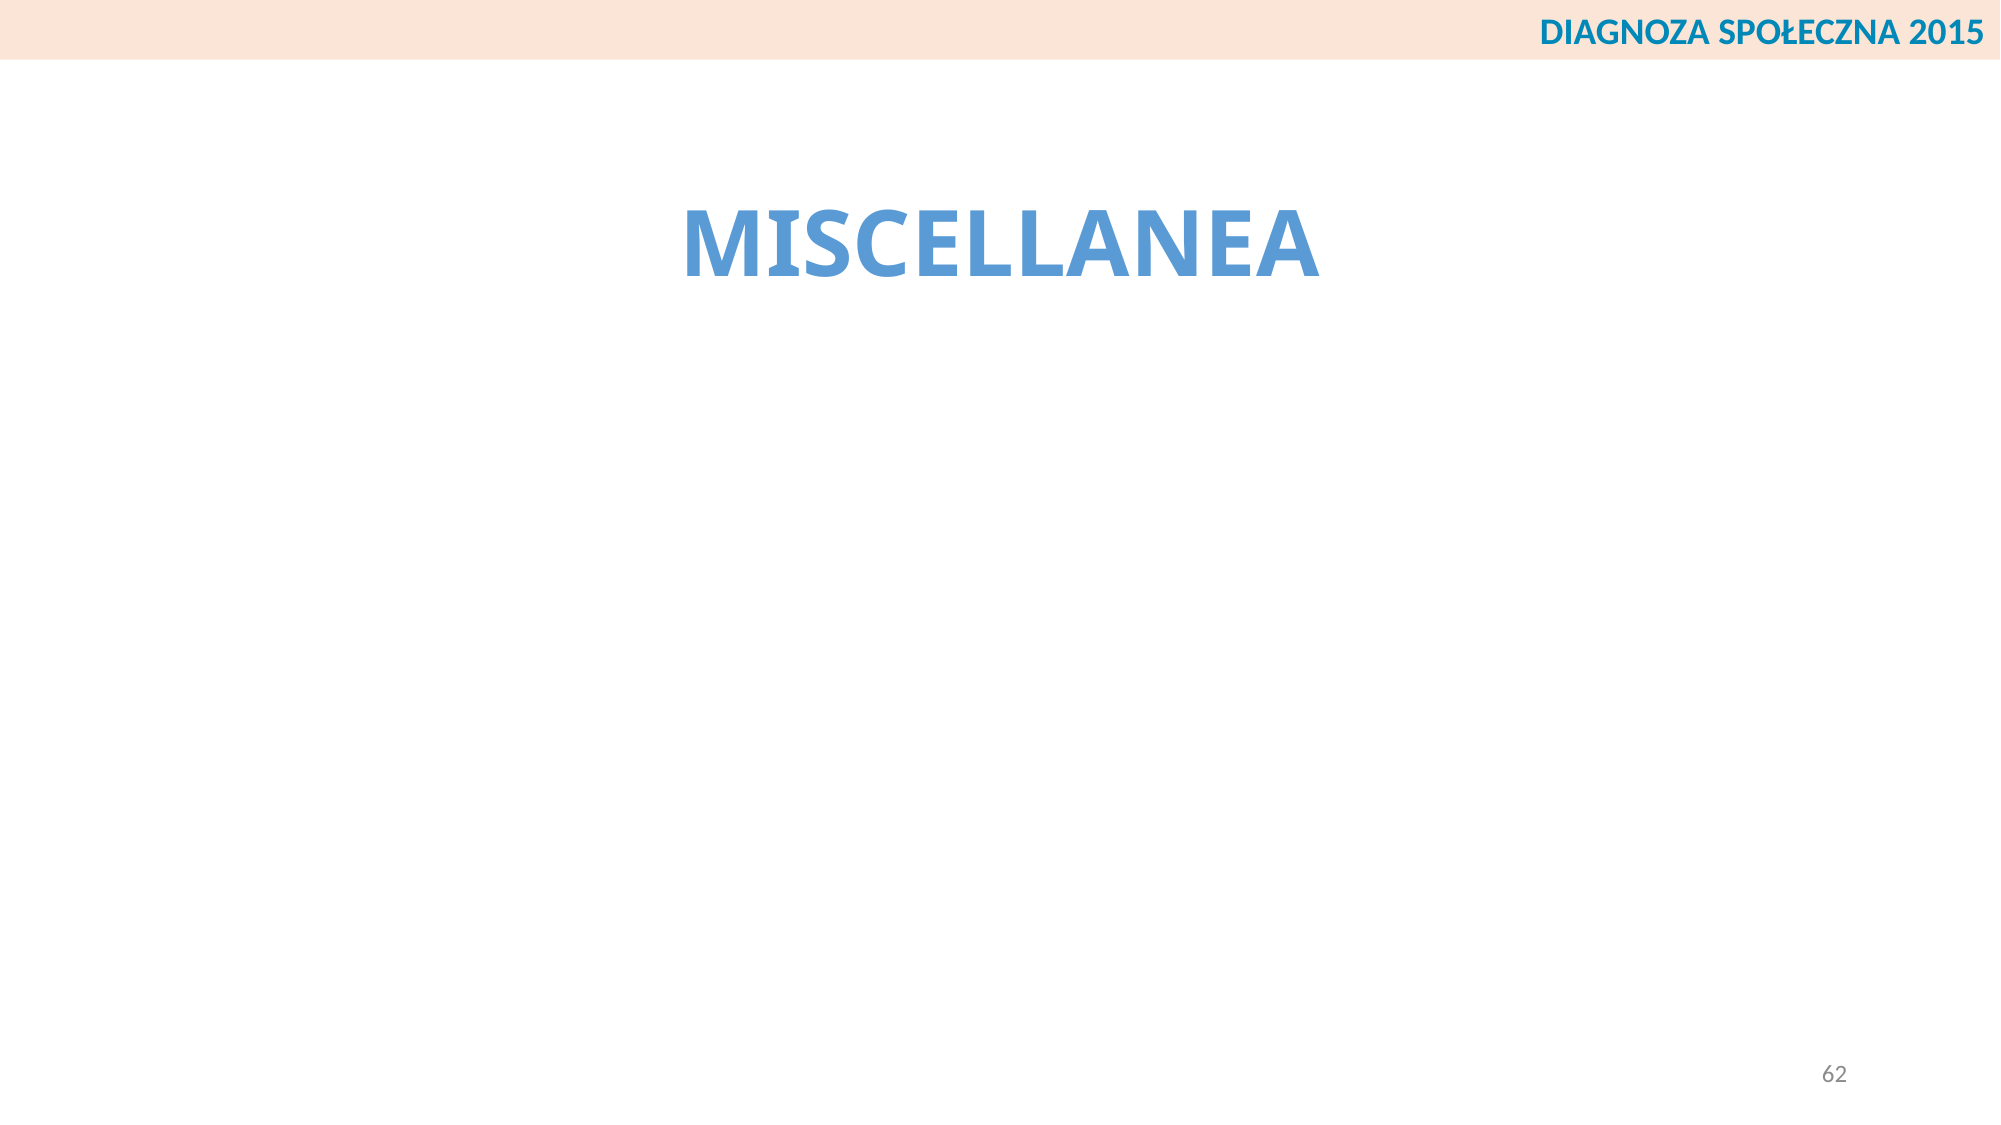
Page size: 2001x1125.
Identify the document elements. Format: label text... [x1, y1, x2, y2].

title MISCELLANEA [137, 188, 1863, 407]
text_box DIAGNOZA SPOŁECZNA 2015 [0, 0, 2000, 60]
slide_number 62 [1412, 1042, 1863, 1103]
